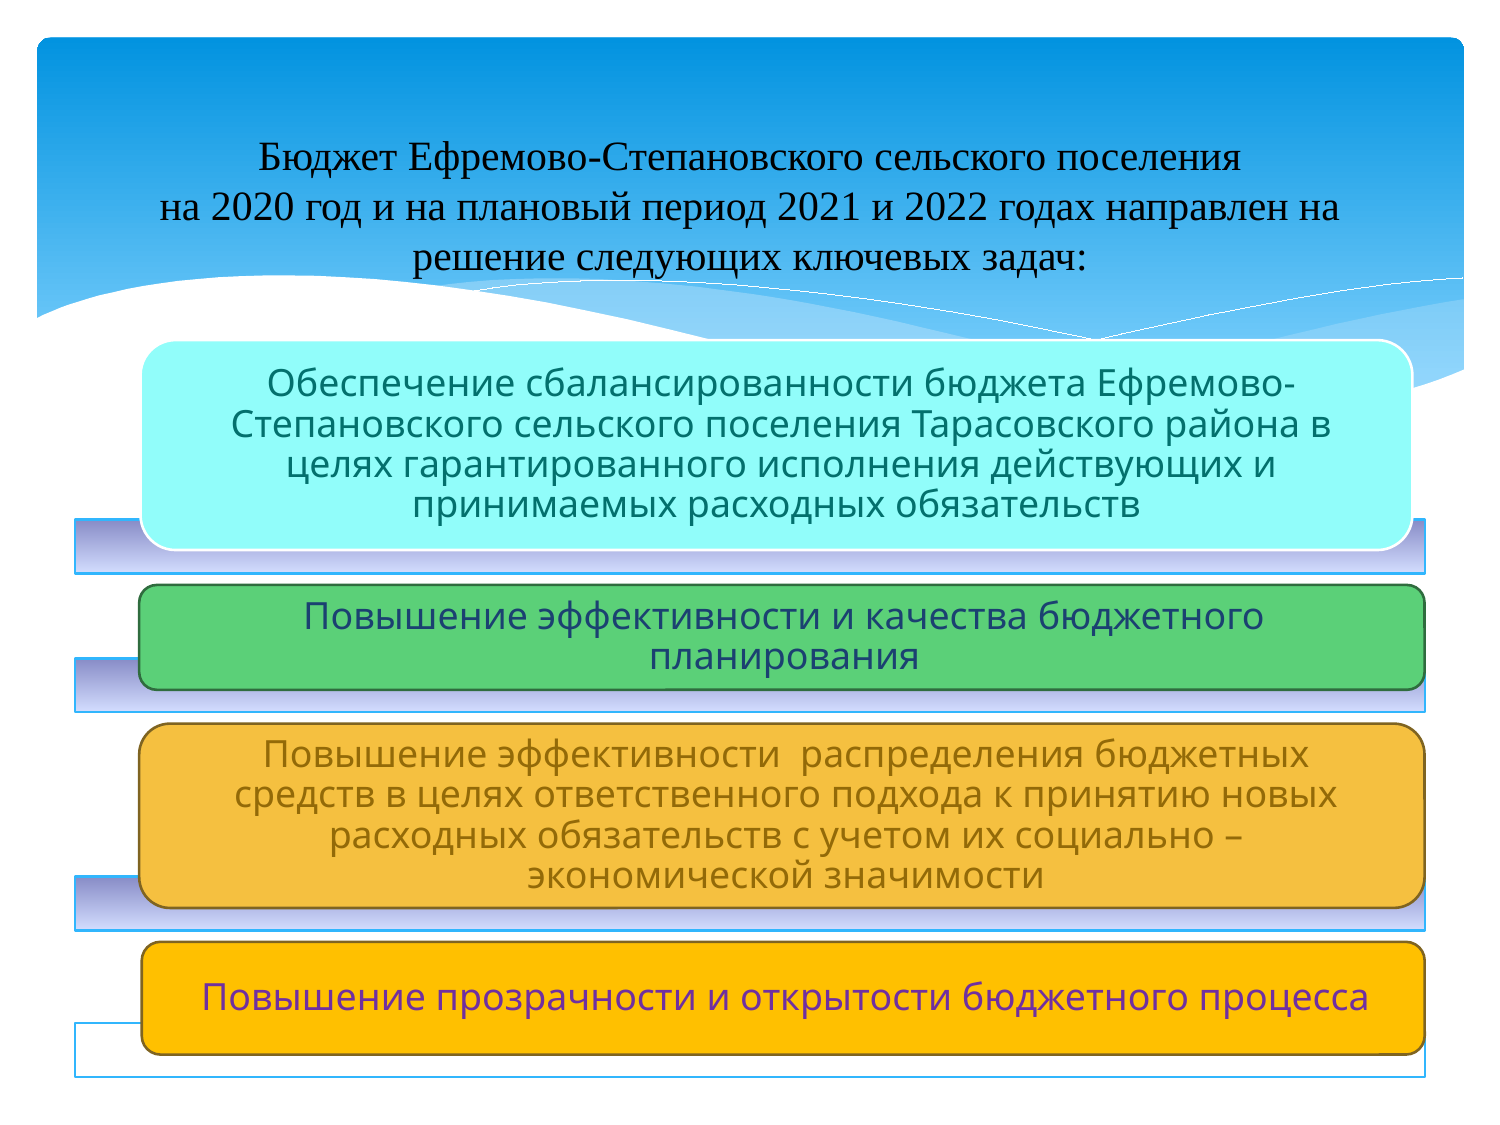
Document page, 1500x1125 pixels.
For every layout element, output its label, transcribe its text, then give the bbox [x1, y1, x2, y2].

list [74, 339, 1426, 1079]
title Бюджет Ефремово-Степановского сельского поселения на 2020 год и на плановый период 2021 и 2022 годах направлен на решение следующих ключевых задач: [75, 117, 1425, 338]
